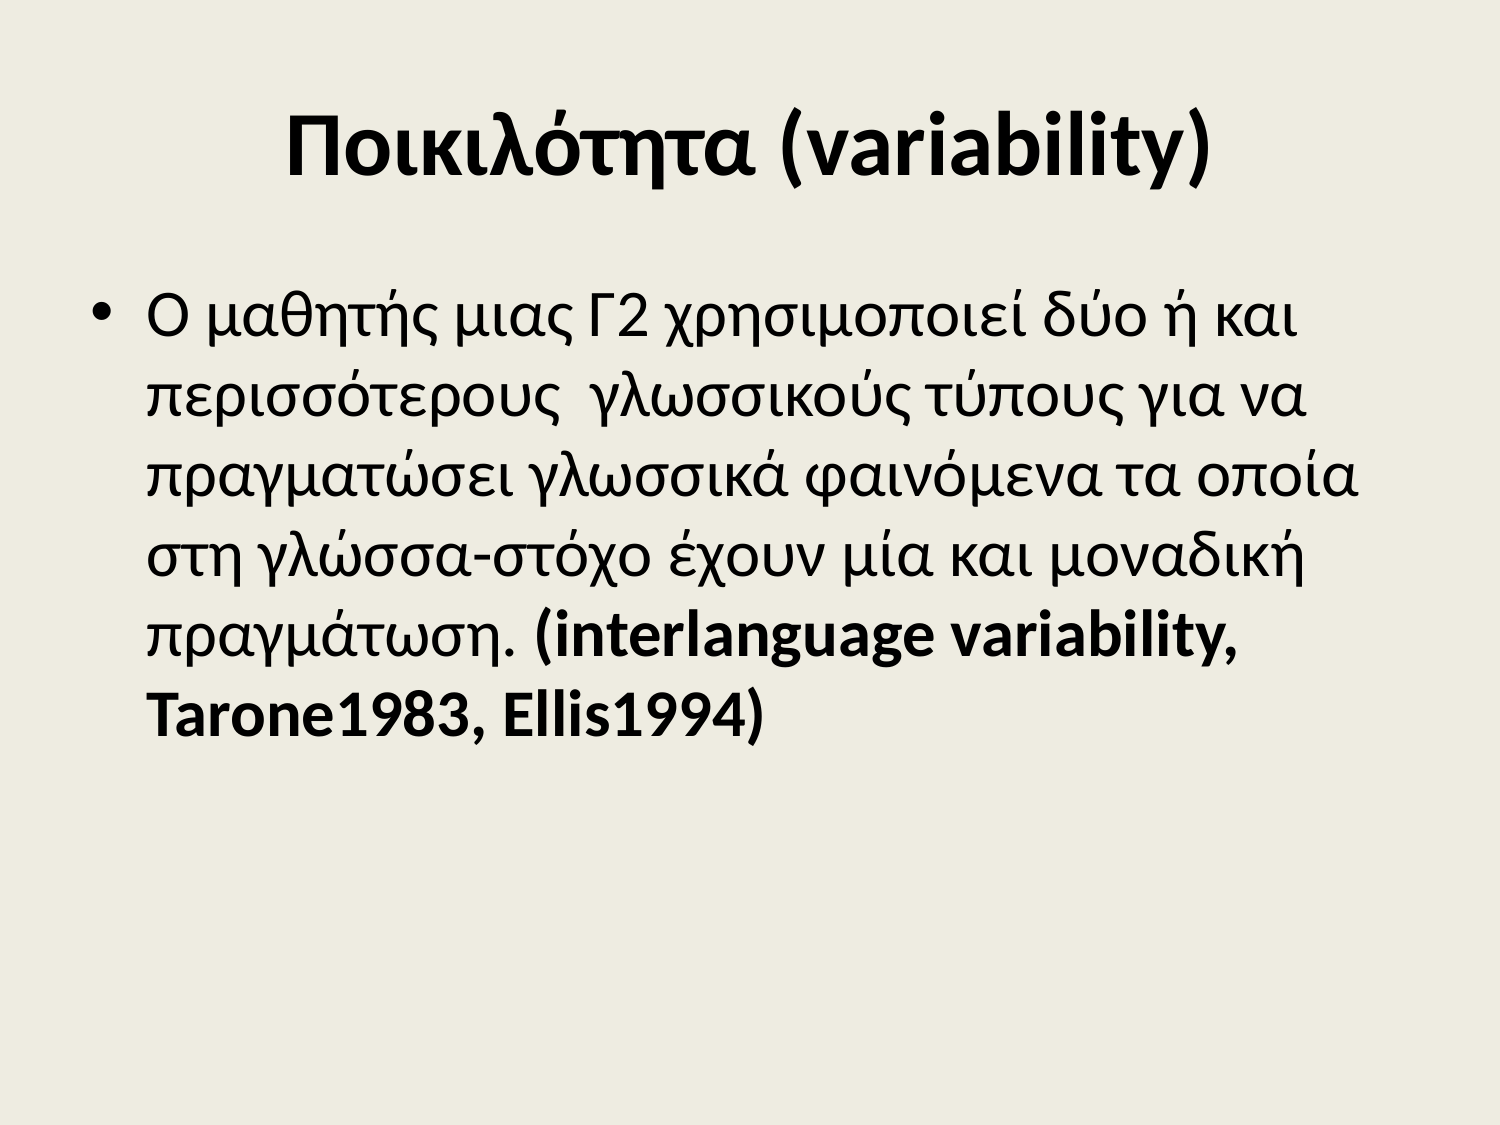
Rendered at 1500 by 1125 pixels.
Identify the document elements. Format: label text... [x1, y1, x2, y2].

list O μαθητής μιας Γ2 χρησιμοποιεί δύο ή και περισσότερους γλωσσικούς τύπους για να πραγματώσει γλωσσικά φαινόμενα τα οποία στη γλώσσα-στόχο έχουν μία και μοναδική πραγμάτωση. (interlanguage variability, Tarone1983, Ellis1994) [75, 262, 1425, 1005]
title Ποικιλότητα (variability) [75, 45, 1425, 233]
